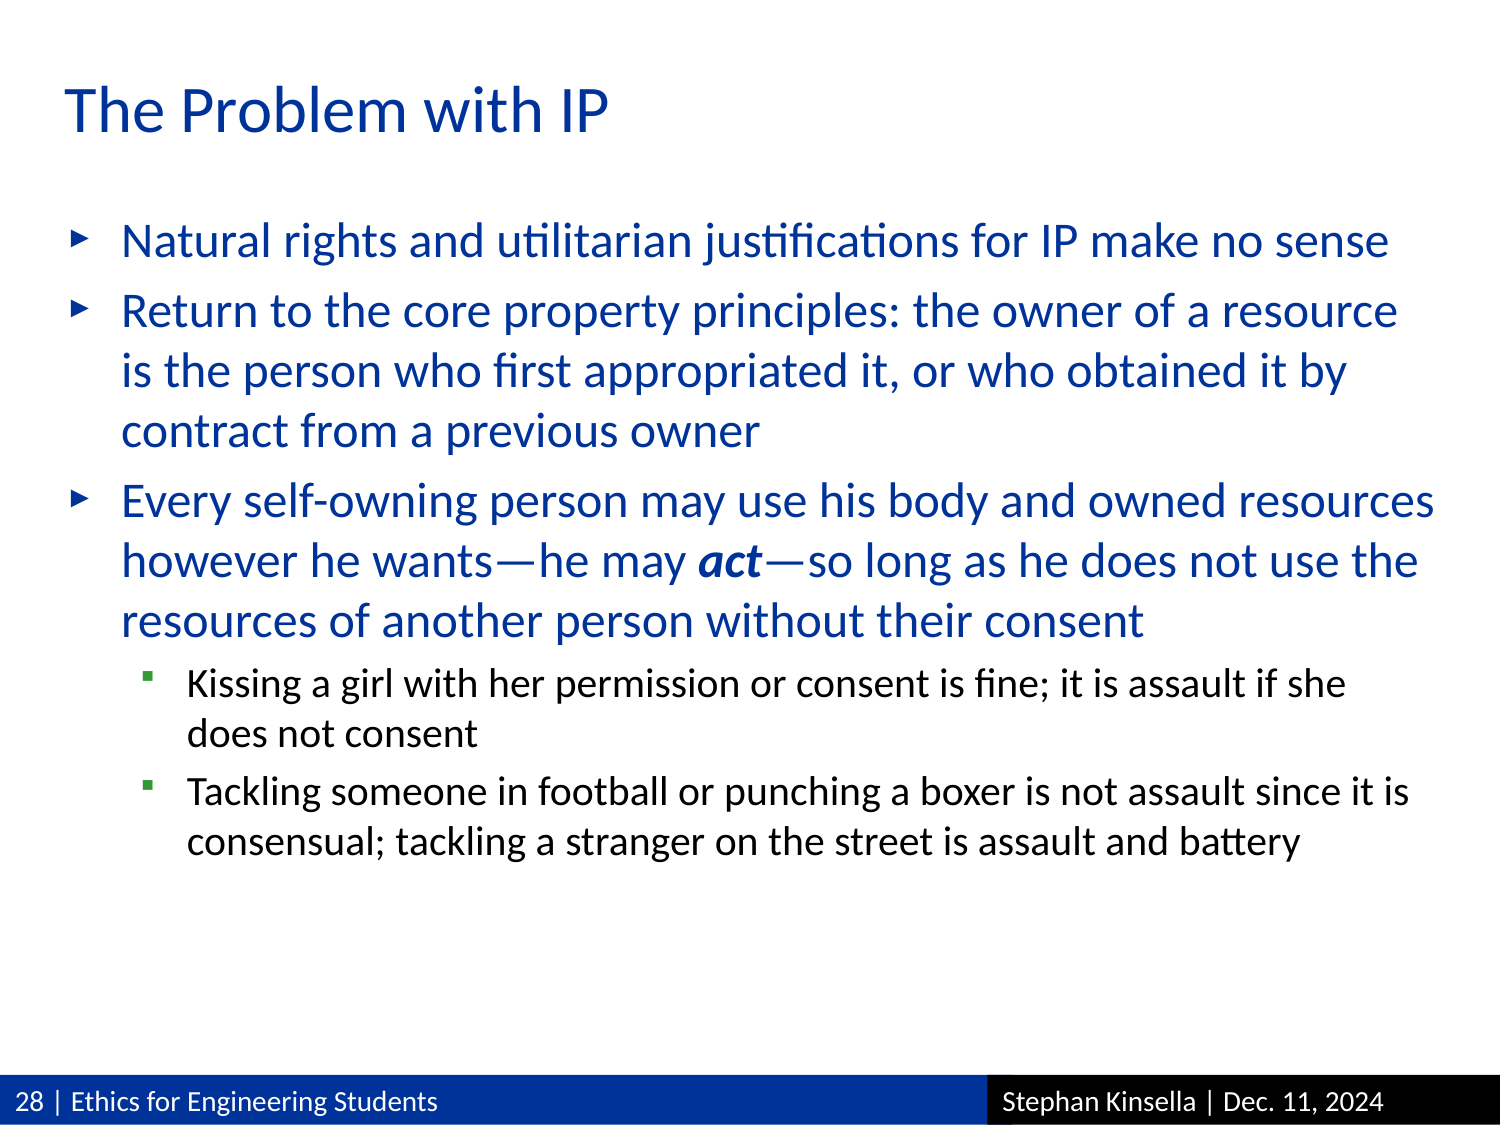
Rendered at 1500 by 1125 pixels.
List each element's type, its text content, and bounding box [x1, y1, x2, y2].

title The Problem with IP [49, 37, 1451, 175]
list Natural rights and utilitarian justifications for IP make no sense Return to the core property principles: the owner of a resource is the person who first appropriated it, or who obtained it by contract from a previous owner Every self-owning person may use his body and owned resources however he wants—he may act—so long as he does not use the resources of another person without their consent Kissing a girl with her permission or consent is fine; it is assault if she does not consent Tackling someone in football or punching a boxer is not assault since it is consensual; tackling a stranger on the street is assault and battery [50, 200, 1451, 1038]
